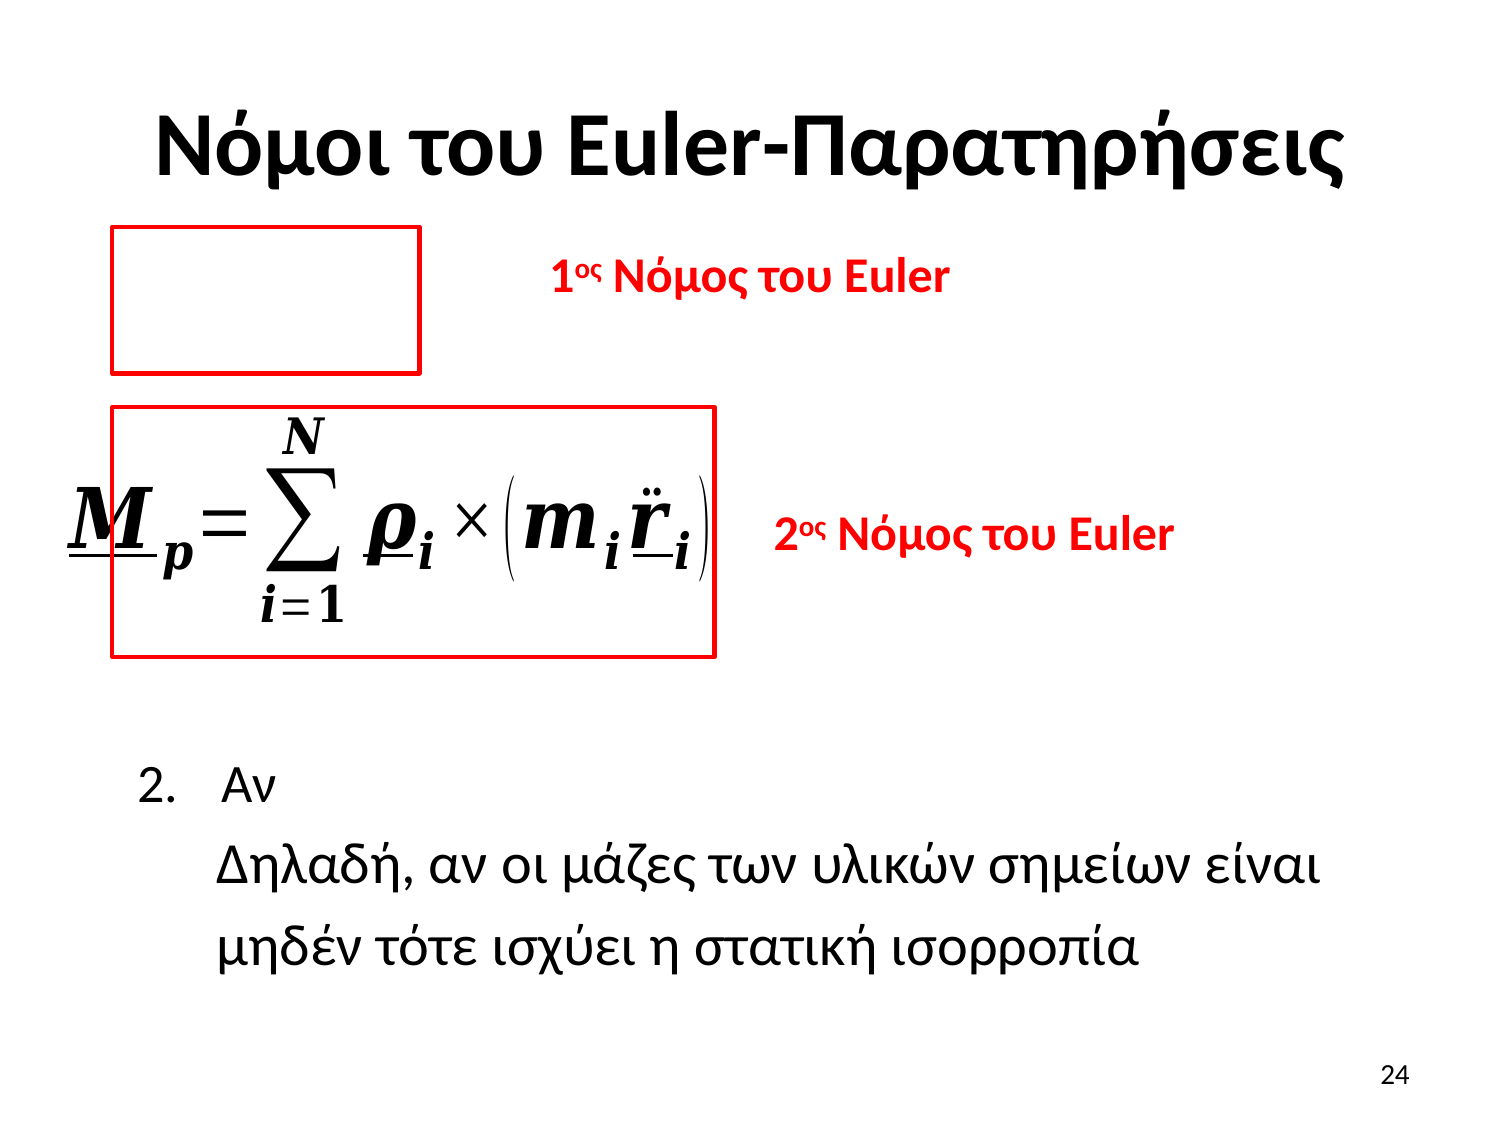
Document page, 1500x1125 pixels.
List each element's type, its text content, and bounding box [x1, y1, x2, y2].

text_box [110, 225, 422, 376]
slide_number 24 [1074, 1042, 1425, 1103]
text_box 2ος Νόμος του Euler [758, 526, 1199, 569]
text_box 1ος Νόμος του Euler [534, 233, 975, 311]
text_box [112, 243, 1388, 526]
title Νόμοι του Euler-Παρατηρήσεις [75, 45, 1425, 233]
text_box [110, 405, 717, 659]
